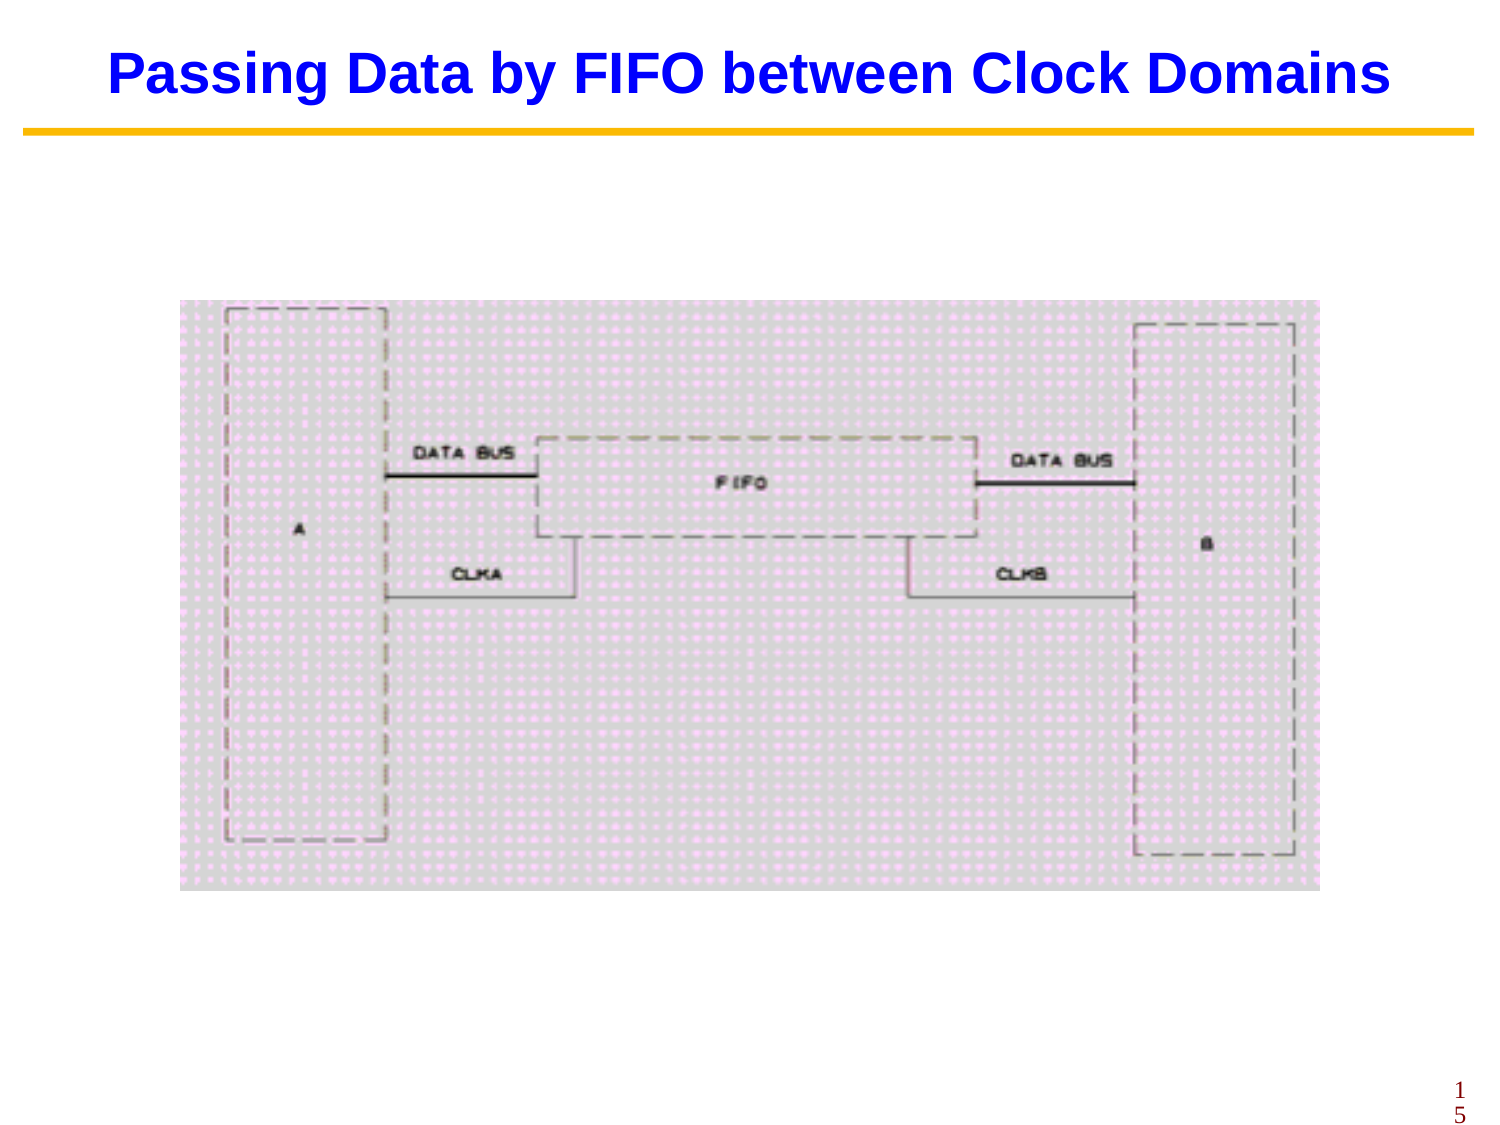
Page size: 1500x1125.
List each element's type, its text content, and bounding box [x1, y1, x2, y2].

slide_number 15 [1438, 1071, 1479, 1107]
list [180, 299, 1320, 891]
title Passing Data by FIFO between Clock Domains [28, 20, 1472, 121]
